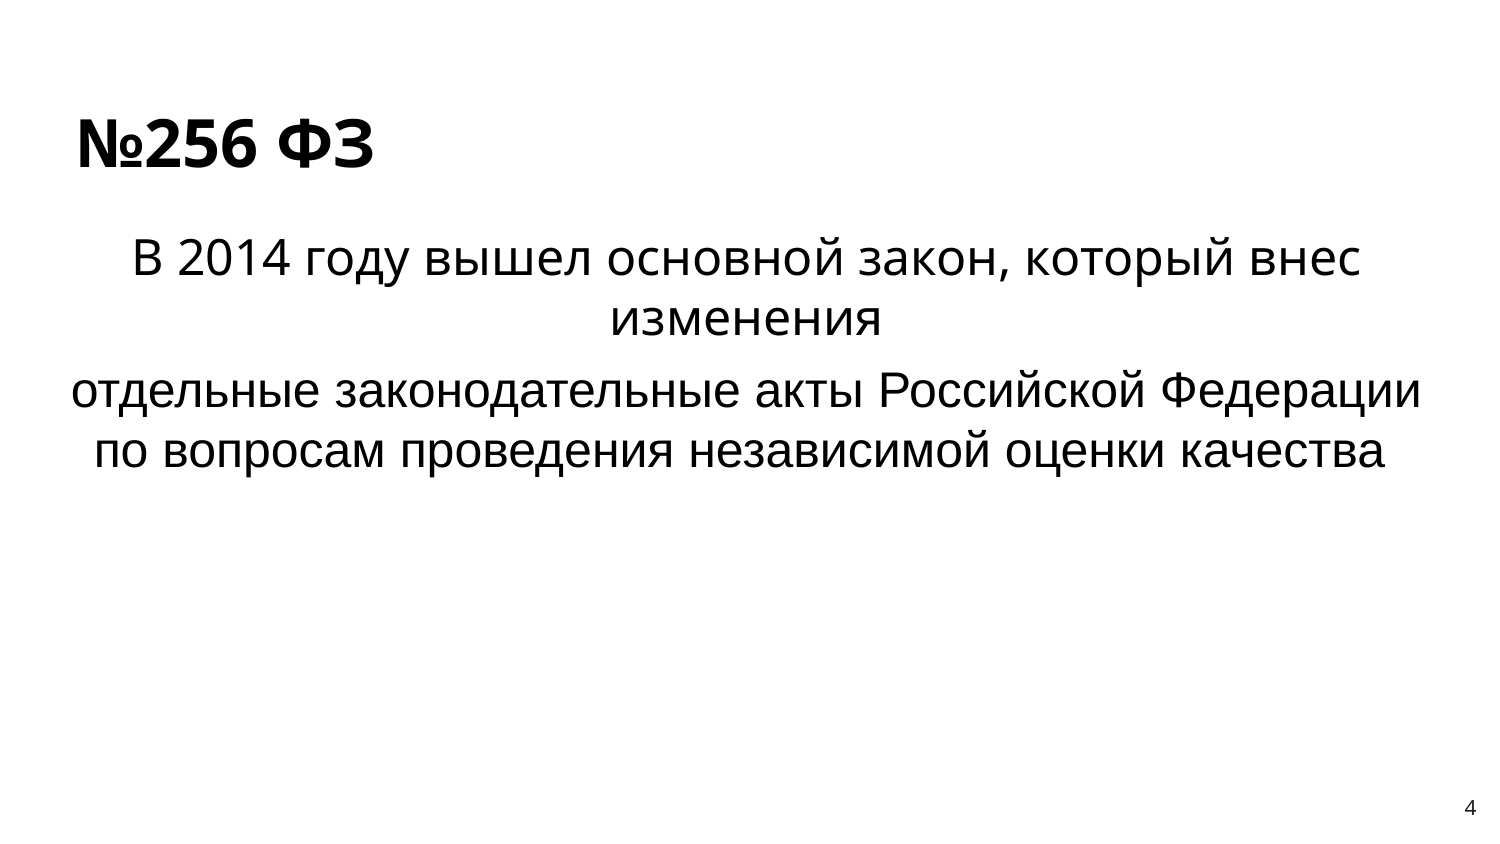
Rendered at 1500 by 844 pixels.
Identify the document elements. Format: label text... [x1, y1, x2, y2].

list В 2014 году вышел основной закон, который внес изменения отдельные законодательные акты Российской Федерации по вопросам проведения независимой оценки качества [47, 210, 1447, 721]
title №256 ФЗ [61, 105, 1179, 177]
slide_number 4 [1401, 779, 1492, 844]
